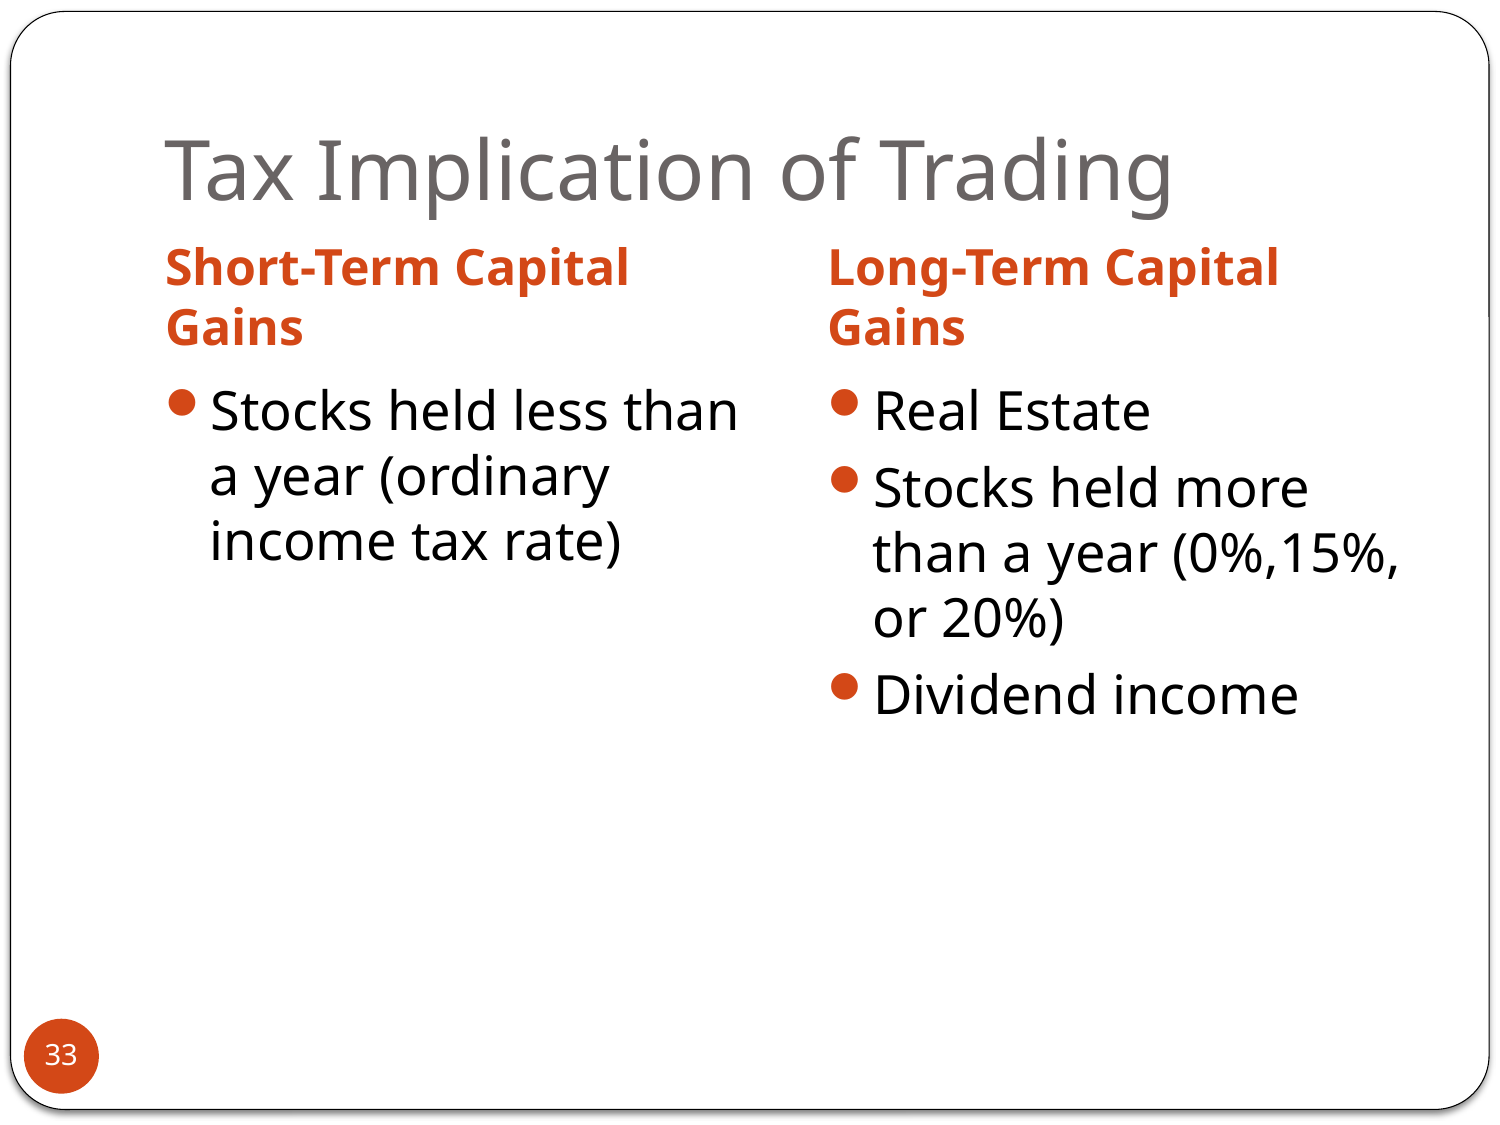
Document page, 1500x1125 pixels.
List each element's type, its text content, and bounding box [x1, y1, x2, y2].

slide_number 33 [23, 1018, 99, 1094]
list Short-Term Capital Gains [149, 236, 763, 364]
list Real Estate Stocks held more than a year (0%,15%, or 20%) Dividend income [812, 368, 1425, 1007]
list Long-Term Capital Gains [811, 236, 1426, 364]
list Stocks held less than a year (ordinary income tax rate) [150, 368, 763, 1007]
title Tax Implication of Trading [150, 44, 1425, 233]
